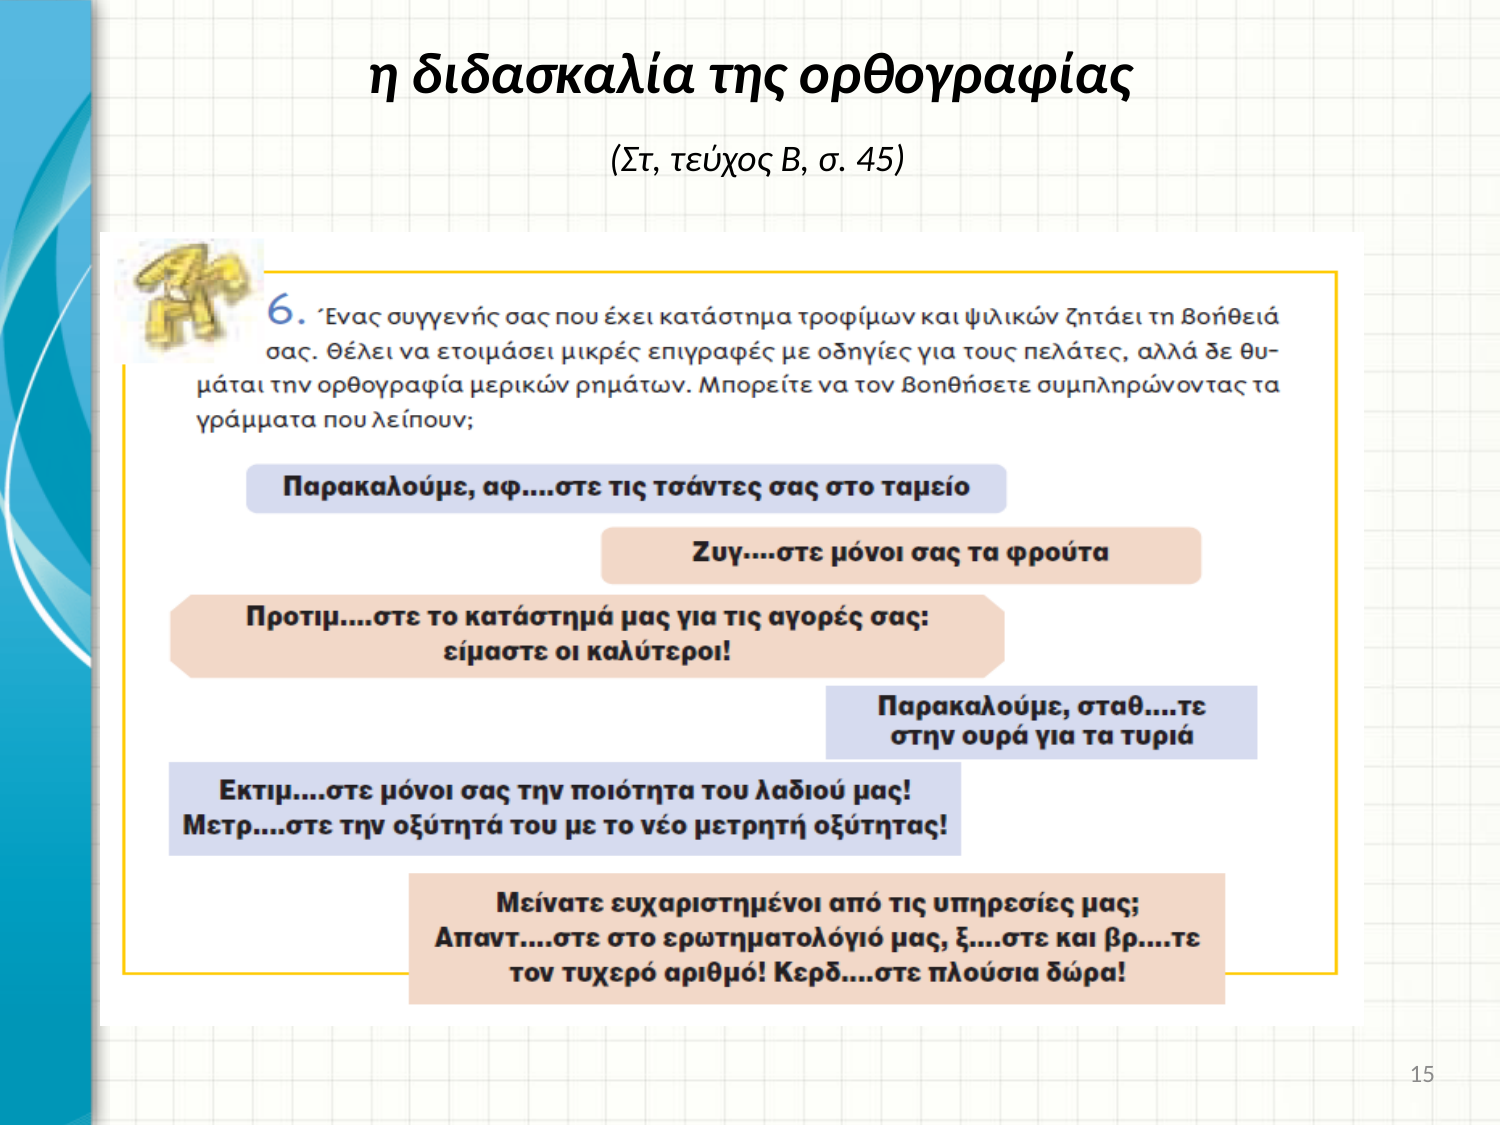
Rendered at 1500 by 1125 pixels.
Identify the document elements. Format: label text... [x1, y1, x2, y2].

slide_number 15 [1100, 1042, 1450, 1103]
title η διδασκαλία της ορθογραφίας (Στ, τεύχος Β, σ. 45) [75, 0, 1425, 220]
picture [0, 0, 1500, 1125]
